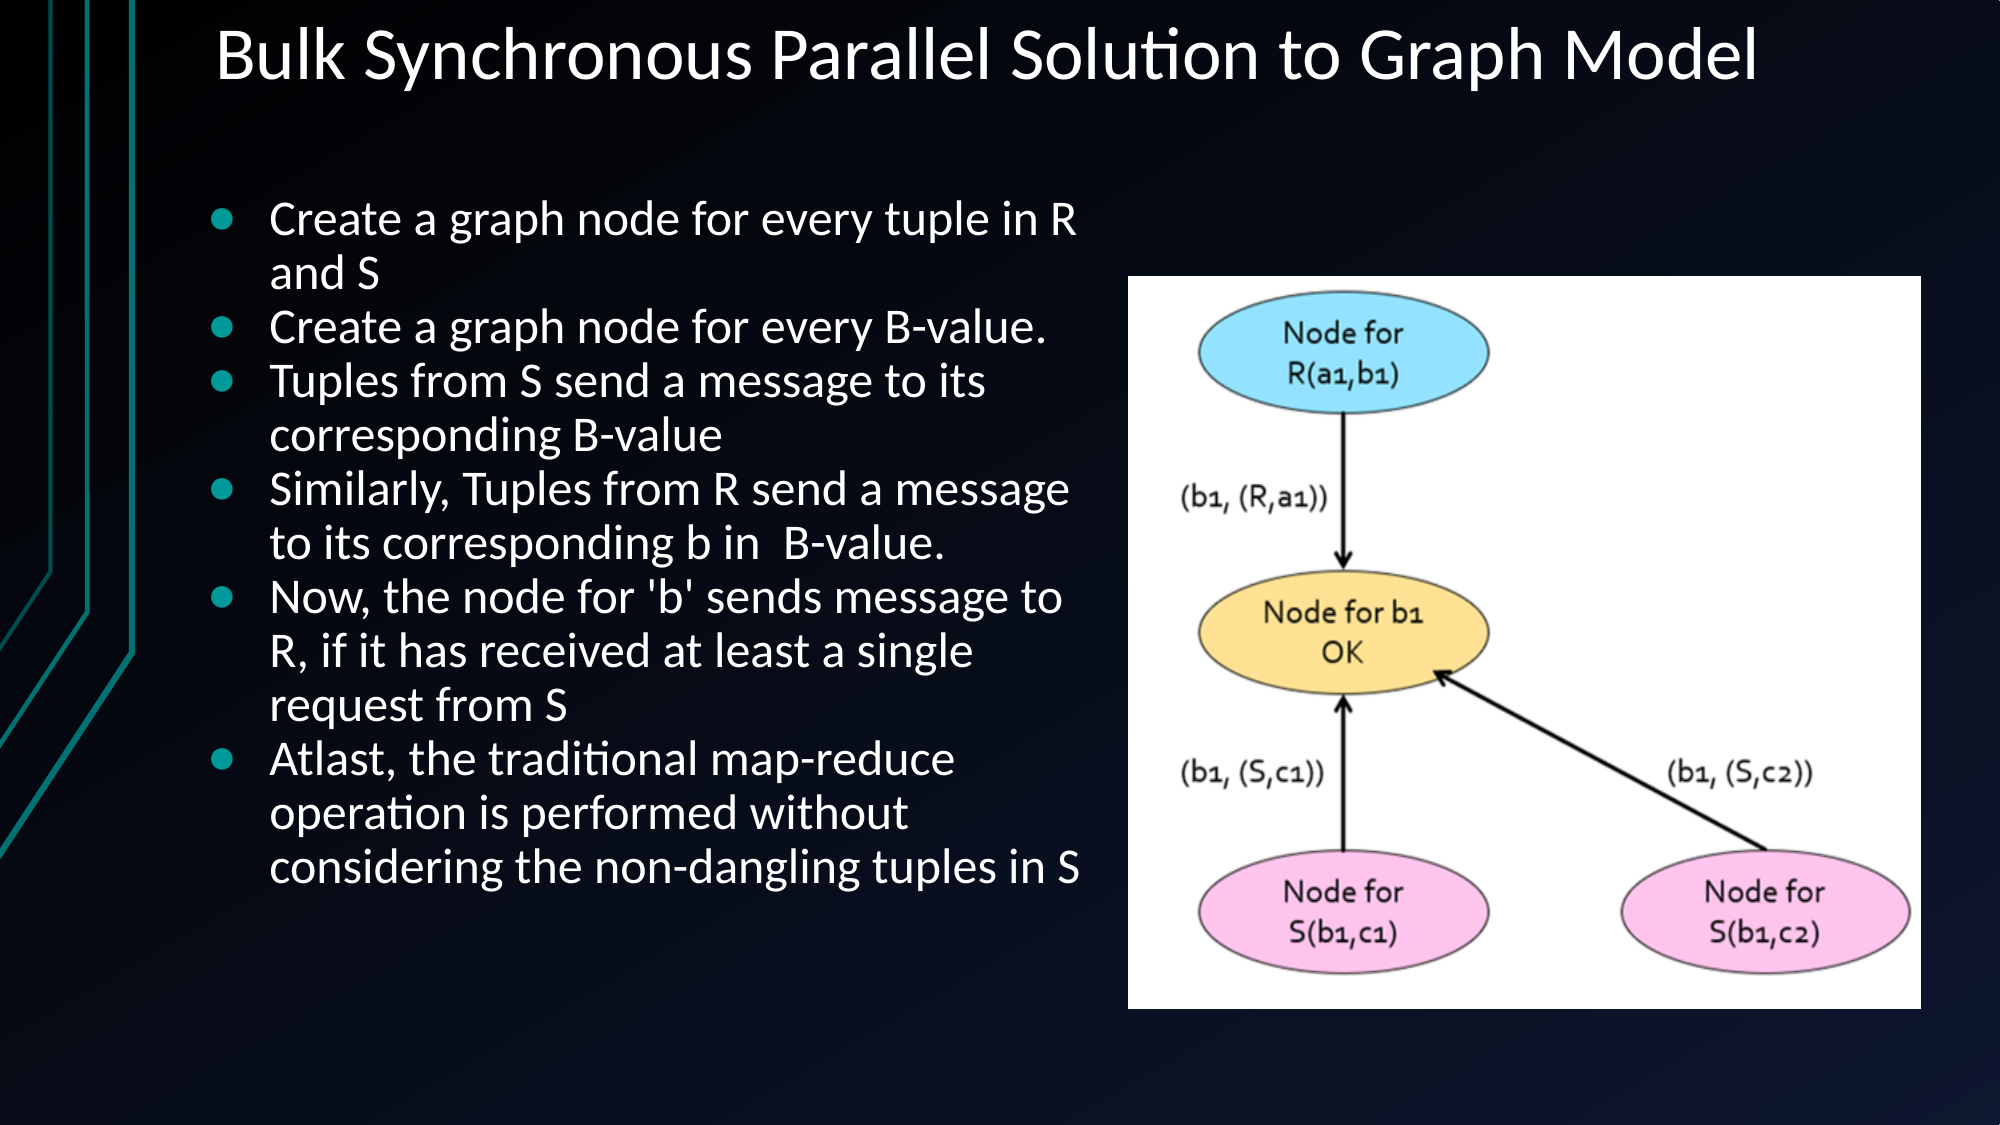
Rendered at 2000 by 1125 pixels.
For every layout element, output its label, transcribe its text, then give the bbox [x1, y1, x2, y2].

title Bulk Synchronous Parallel Solution to Graph Model [199, 0, 1790, 231]
list Create a graph node for every tuple in R and S Create a graph node for every B-value. Tuples from S send a message to its corresponding B-value Similarly, Tuples from R send a message to its corresponding b in B-value. Now, the node for 'b' sends message to R, if it has received at least a single request from S Atlast, the traditional map-reduce operation is performed without considering the non-dangling tuples in S [179, 177, 1129, 1054]
picture [1107, 275, 1921, 1013]
